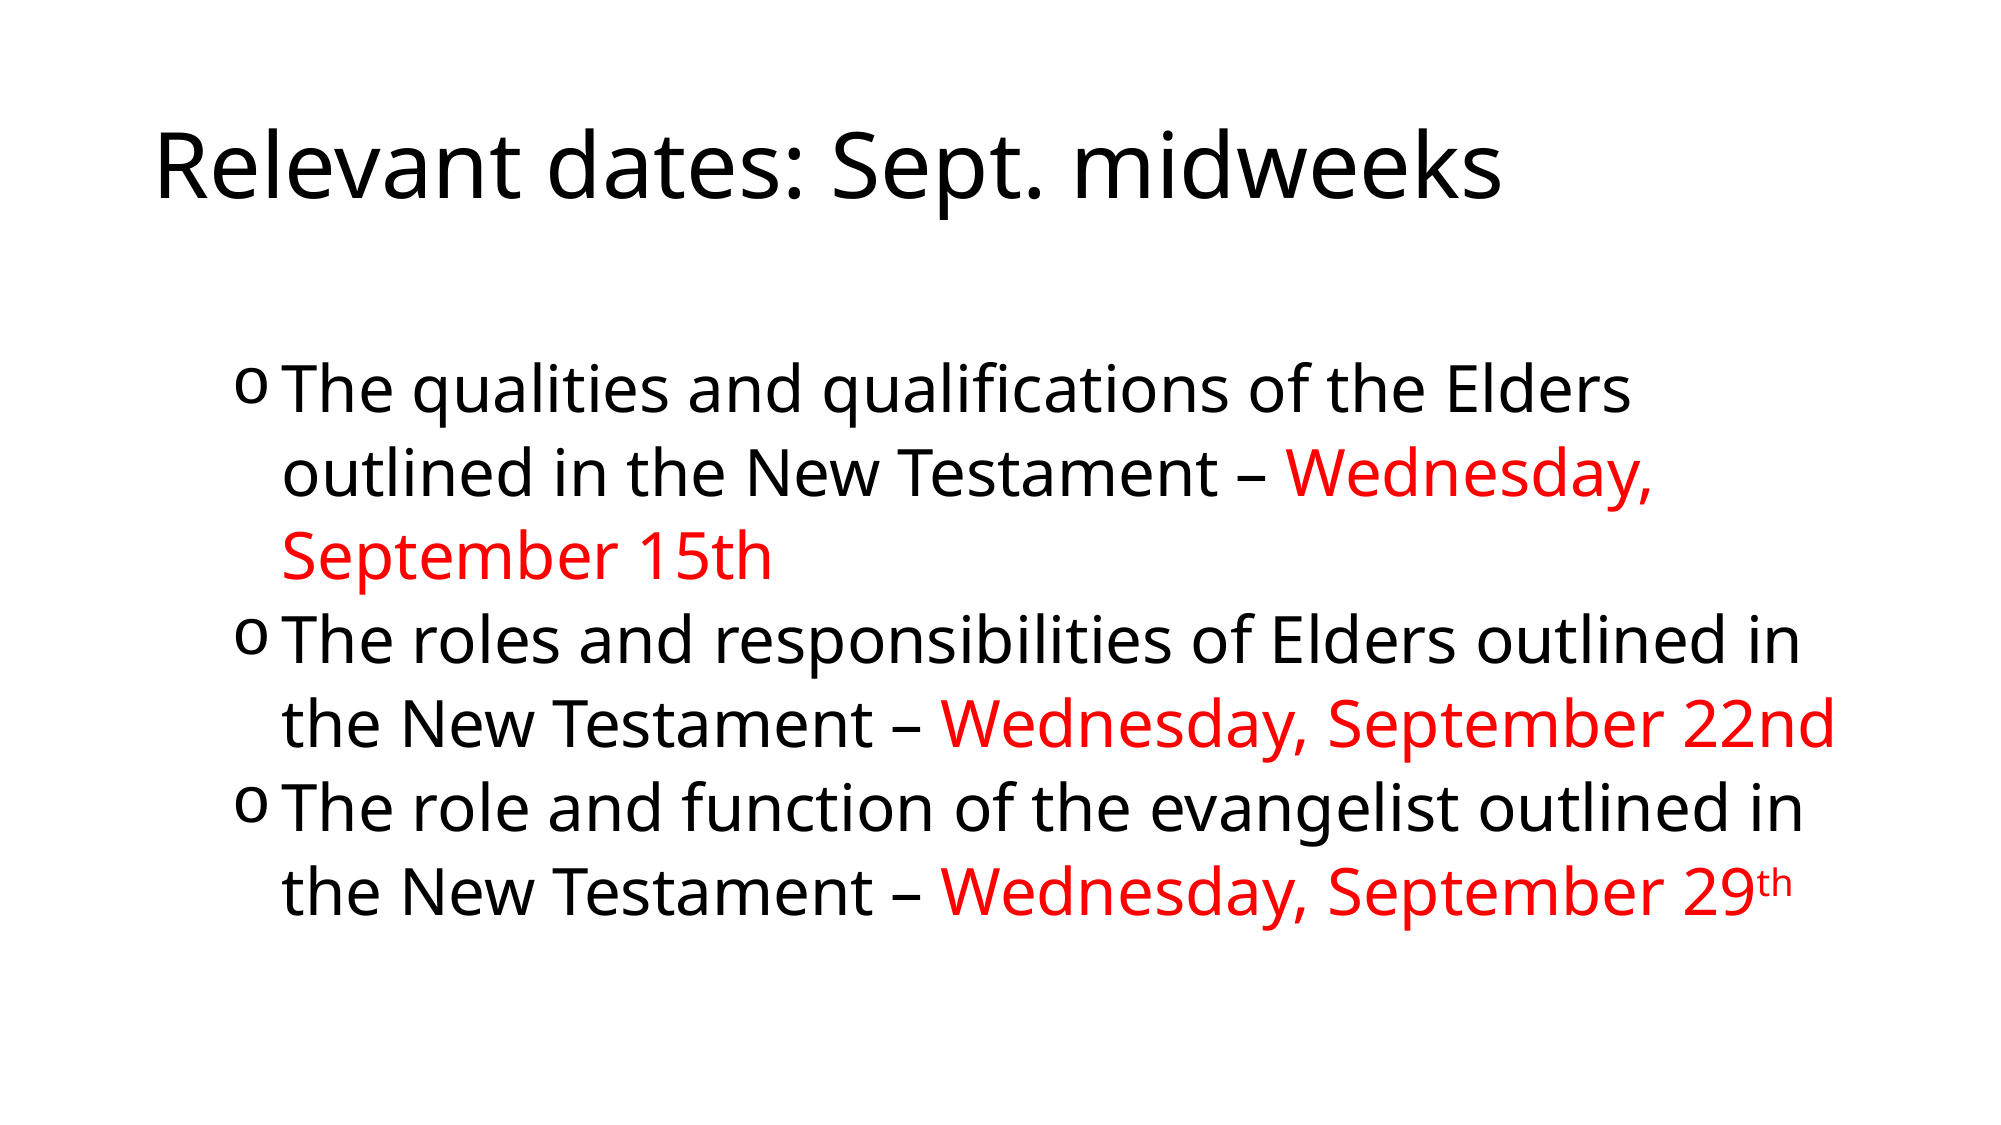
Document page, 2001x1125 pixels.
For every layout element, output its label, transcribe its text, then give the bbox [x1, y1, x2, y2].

list The qualities and qualifications of the Elders outlined in the New Testament – Wednesday, September 15th The roles and responsibilities of Elders outlined in the New Testament – Wednesday, September 22nd The role and function of the evangelist outlined in the New Testament – Wednesday, September 29th [137, 299, 1863, 1014]
title Relevant dates: Sept. midweeks [137, 59, 1863, 278]
